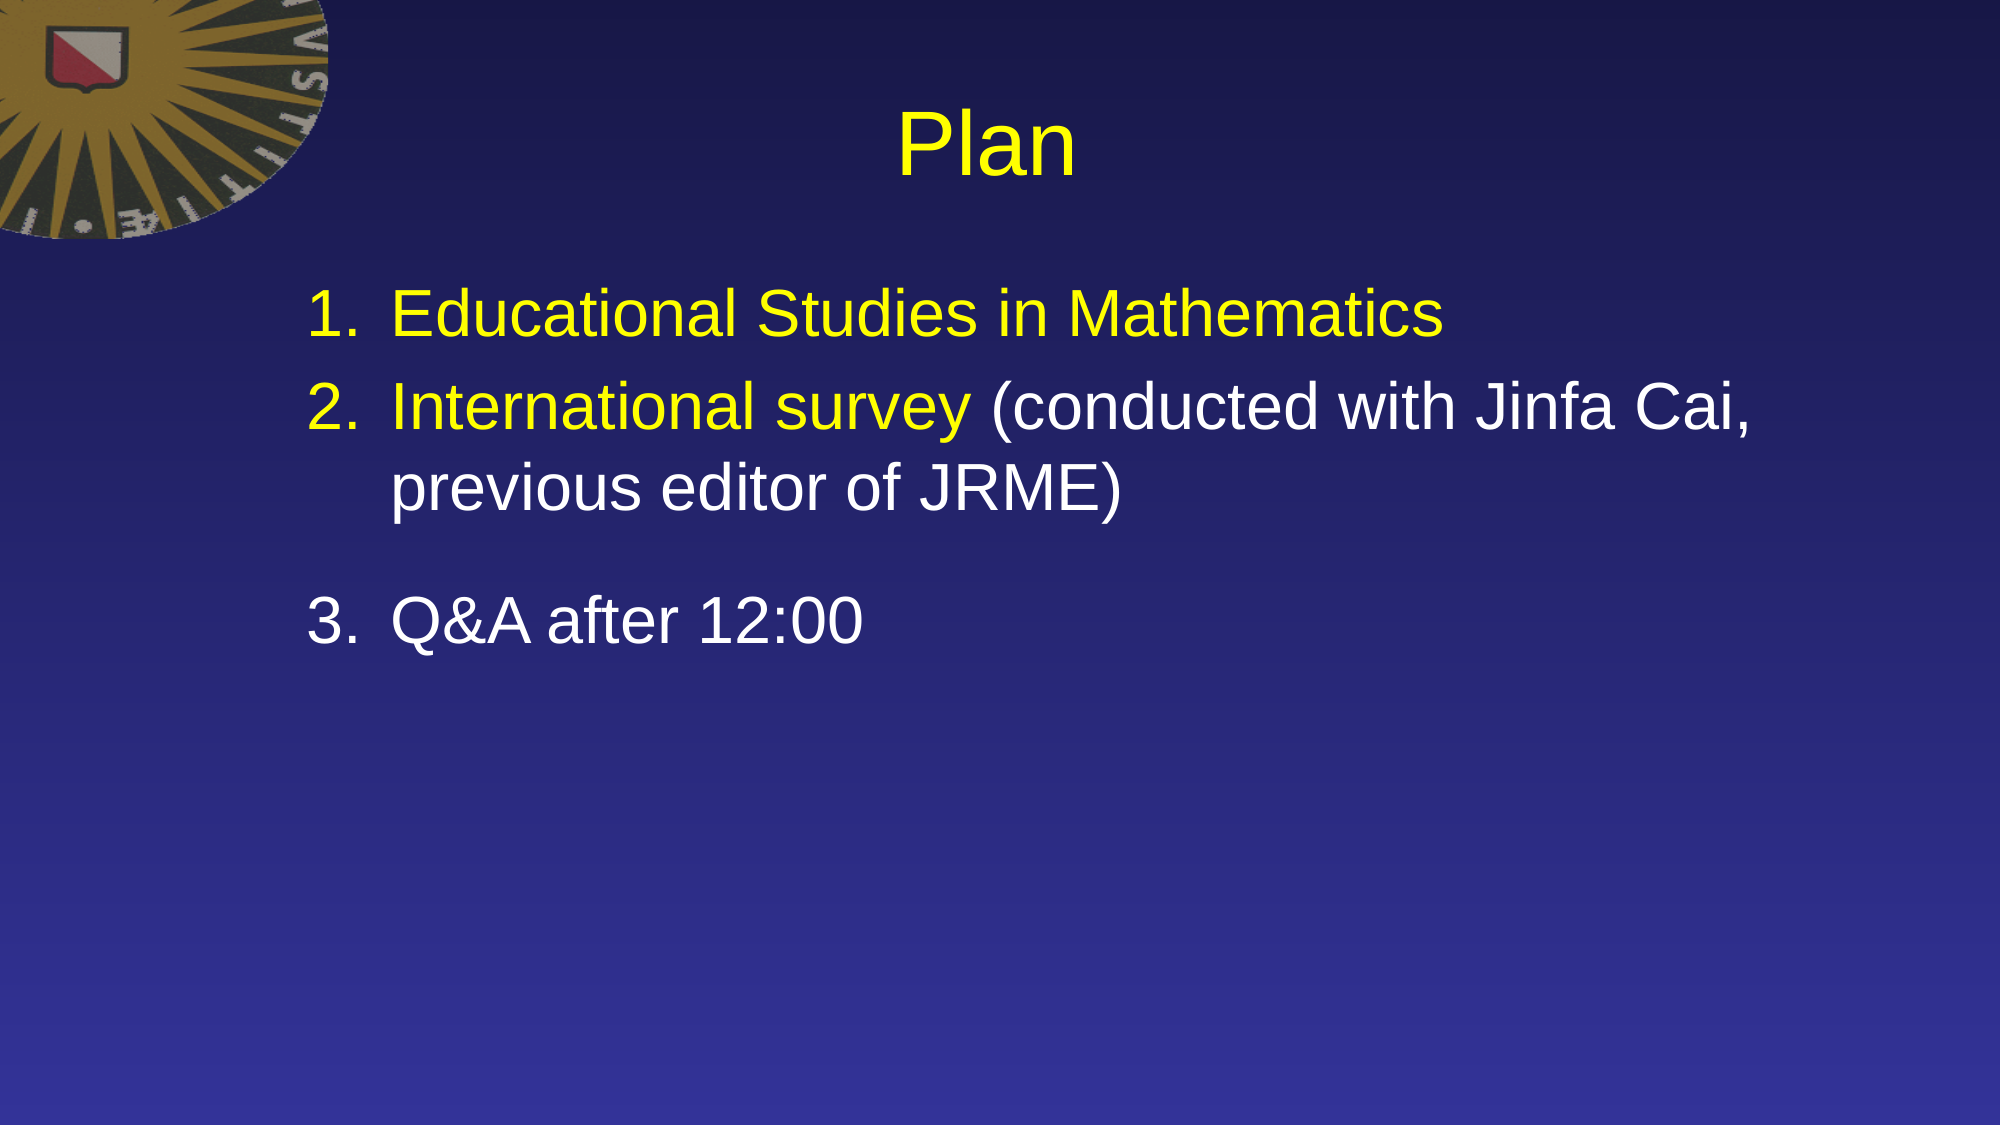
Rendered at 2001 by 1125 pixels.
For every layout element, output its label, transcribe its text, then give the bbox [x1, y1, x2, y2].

list Educational Studies in Mathematics International survey (conducted with Jinfa Cai, previous editor of JRME) Q&A after 12:00 [291, 262, 1900, 1005]
title Plan [99, 45, 1900, 233]
